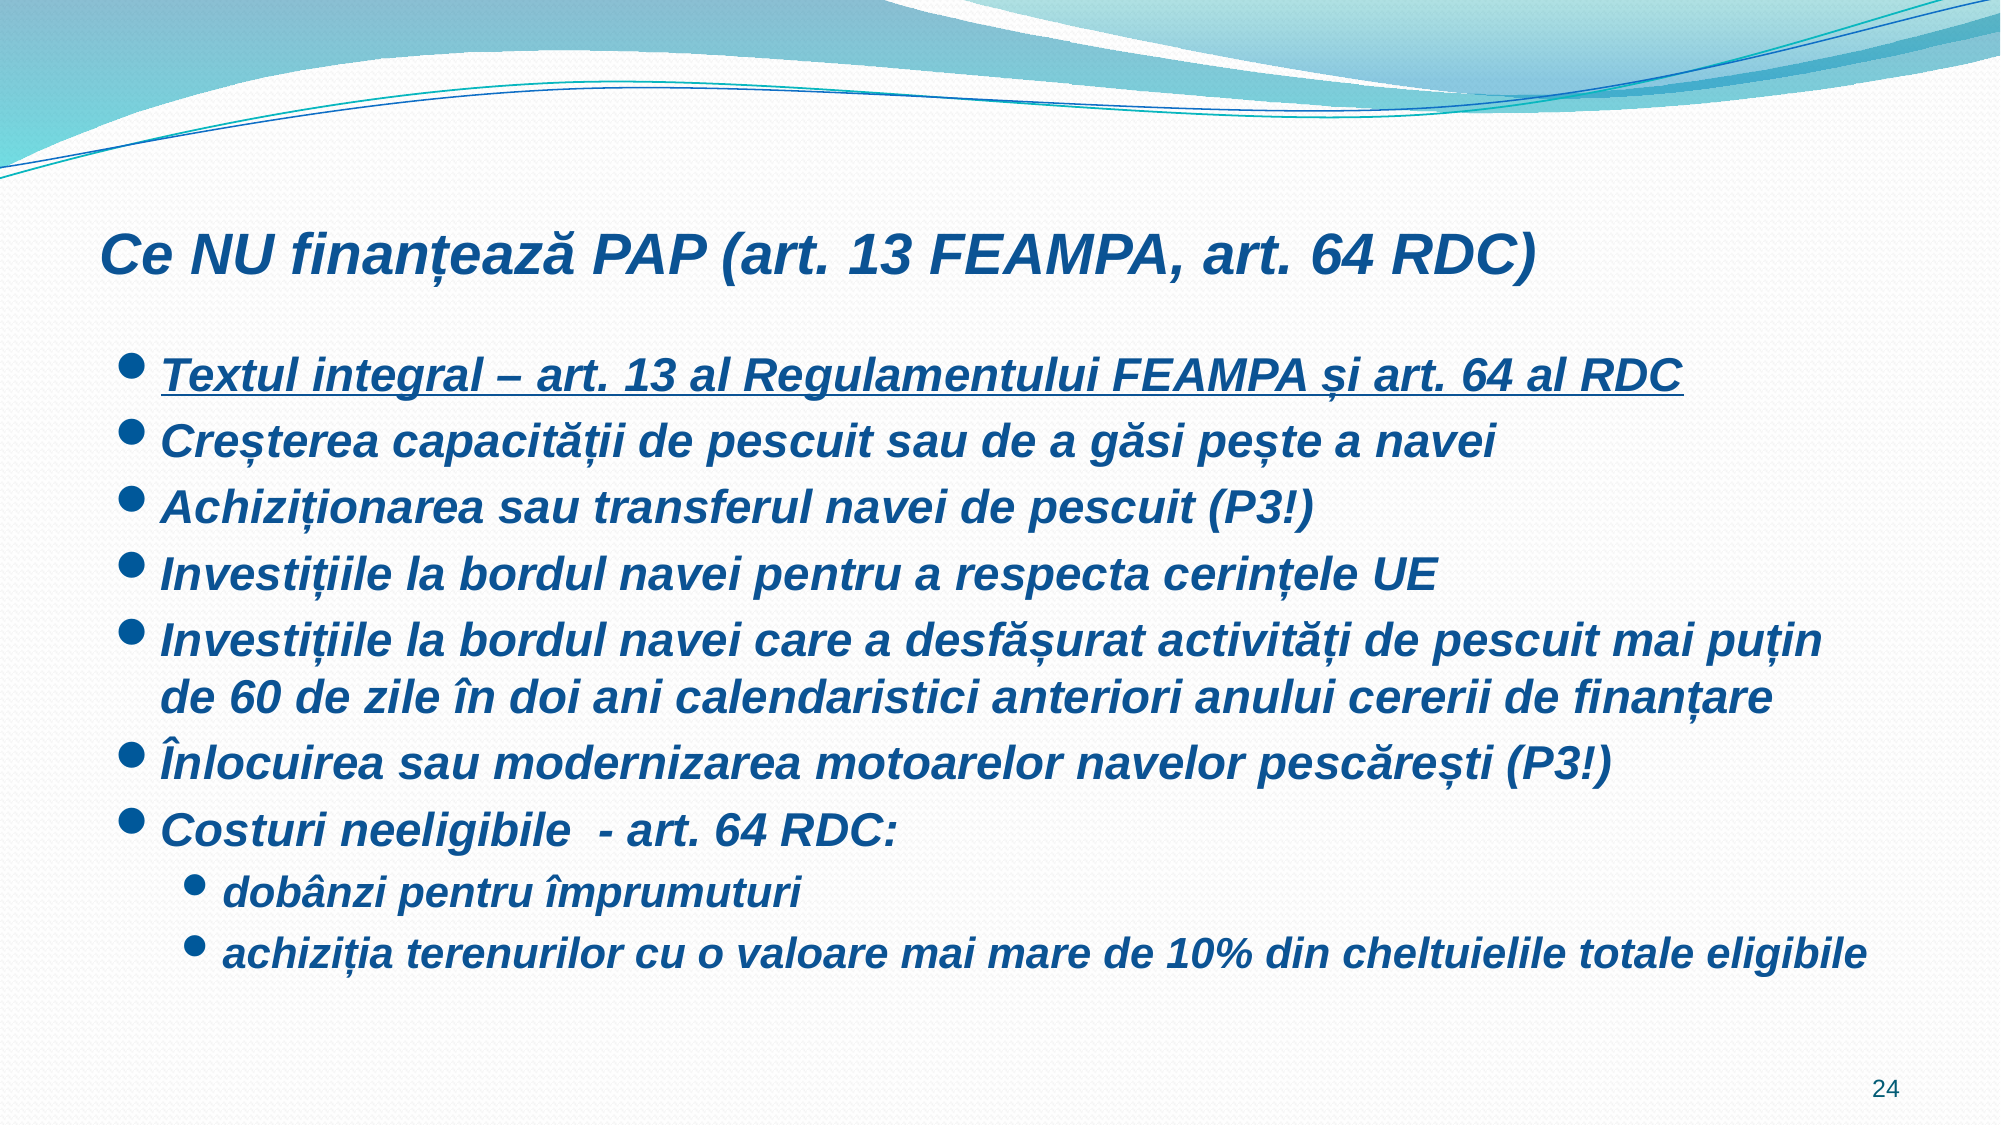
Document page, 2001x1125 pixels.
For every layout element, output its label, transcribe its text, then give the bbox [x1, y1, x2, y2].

list Textul integral – art. 13 al Regulamentului FEAMPA și art. 64 al RDC Creșterea capacității de pescuit sau de a găsi pește a navei Achiziționarea sau transferul navei de pescuit (P3!) Investițiile la bordul navei pentru a respecta cerințele UE Investițiile la bordul navei care a desfășurat activități de pescuit mai puțin de 60 de zile în doi ani calendaristici anteriori anului cererii de finanțare Înlocuirea sau modernizarea motoarelor navelor pescărești (P3!) Costuri neeligibile - art. 64 RDC: dobânzi pentru împrumuturi achiziția terenurilor cu o valoare mai mare de 10% din cheltuielile totale eligibile [99, 336, 1900, 1030]
slide_number 24 [1733, 1042, 1900, 1103]
title Ce NU finanțează PAP (art. 13 FEAMPA, art. 64 RDC) [99, 180, 1900, 286]
